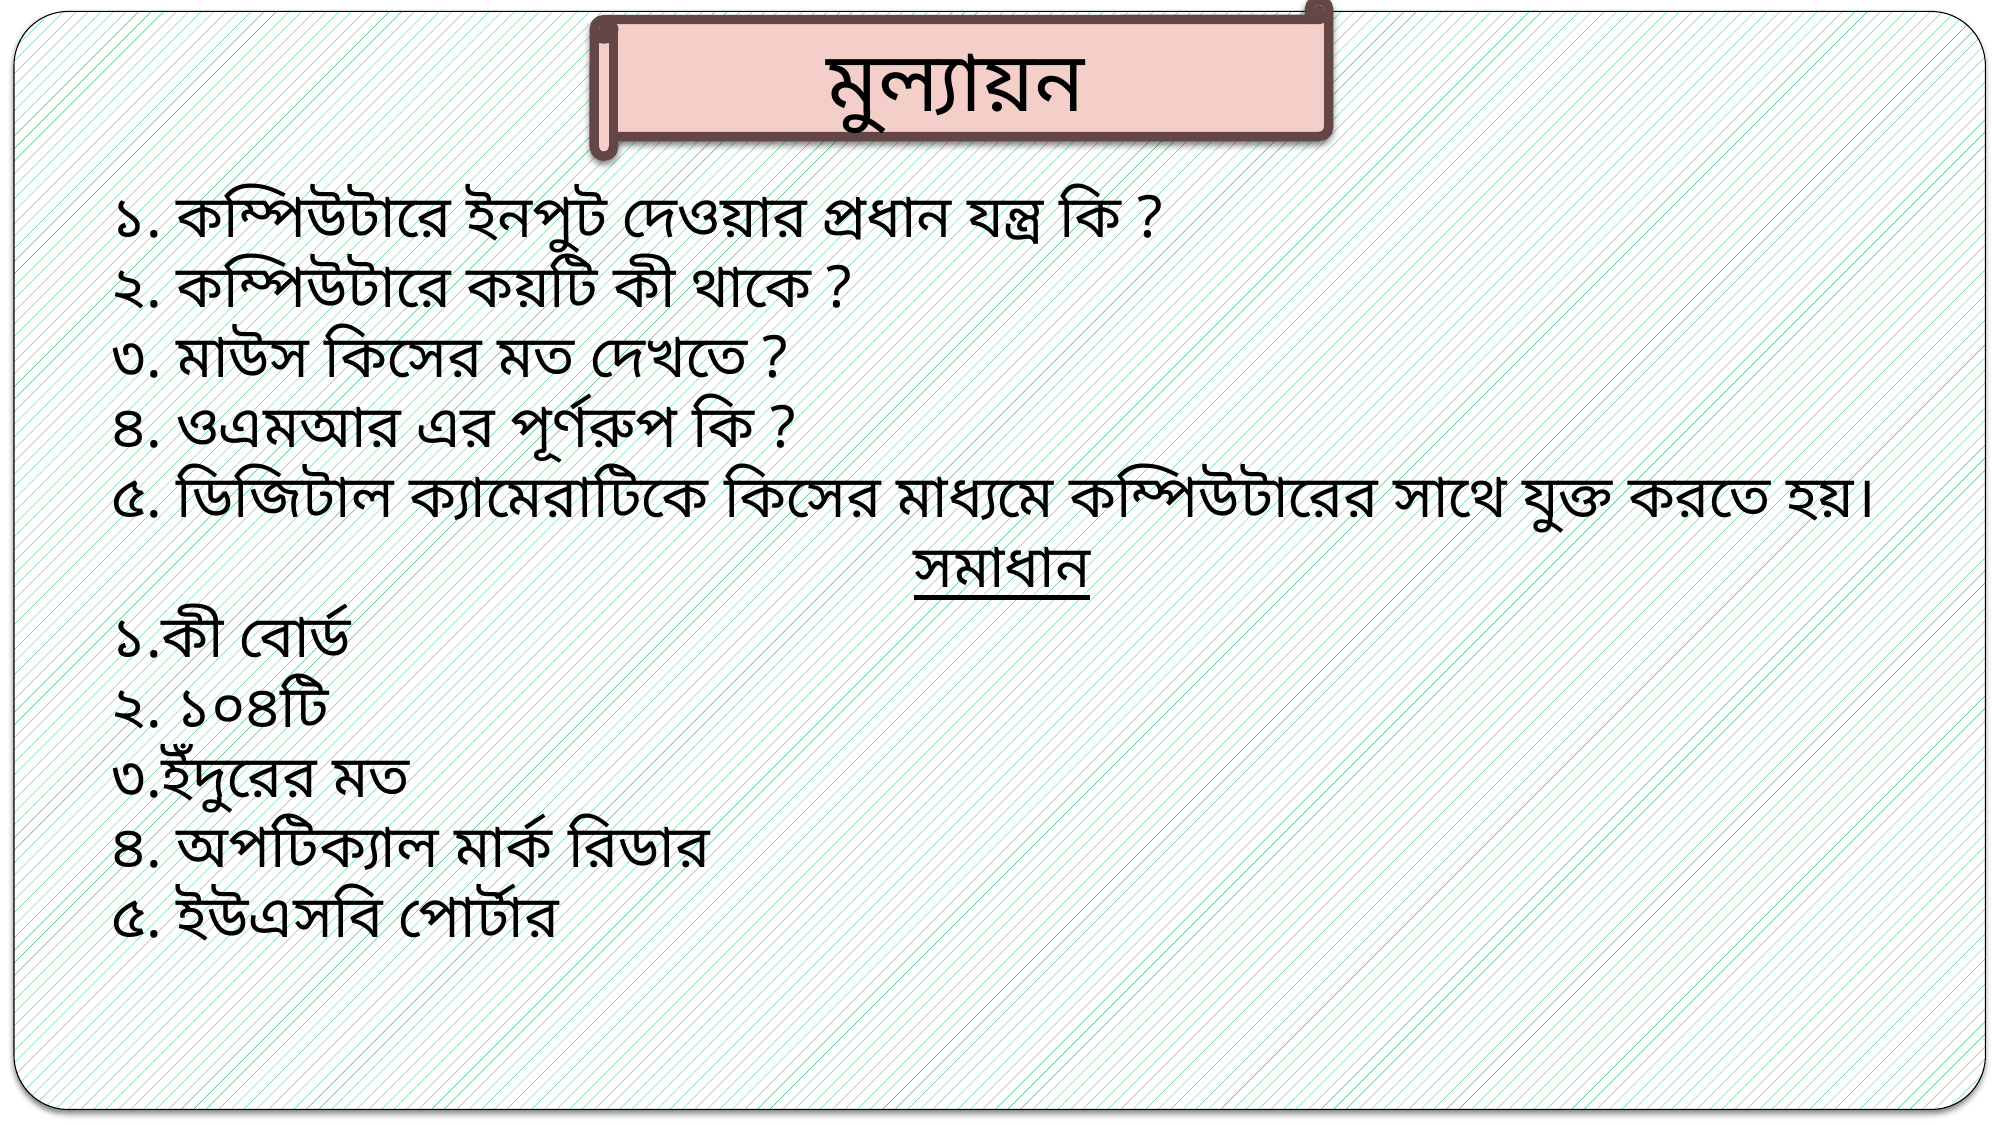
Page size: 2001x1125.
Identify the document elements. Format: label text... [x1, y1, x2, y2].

text_box ১. কম্পিউটারে ইনপুট দেওয়ার প্রধান যন্ত্র কি ? ২. কম্পিউটারে কয়টি কী থাকে ? ৩. মাউস কিসের মত দেখতে ? ৪. ওএমআর এর পূর্ণরুপ কি ? ৫. ডিজিটাল ক্যামেরাটিকে কিসের মাধ্যমে কম্পিউটারের সাথে যুক্ত করতে হয়। সমাধান ১.কী বোর্ড ২. ১০৪টি ৩.ইঁদুরের মত ৪. অপটিক্যাল মার্ক রিডার ৫. ইউএসবি পোর্টার [96, 171, 1908, 997]
text_box মুল্যায়ন [593, 0, 1330, 157]
